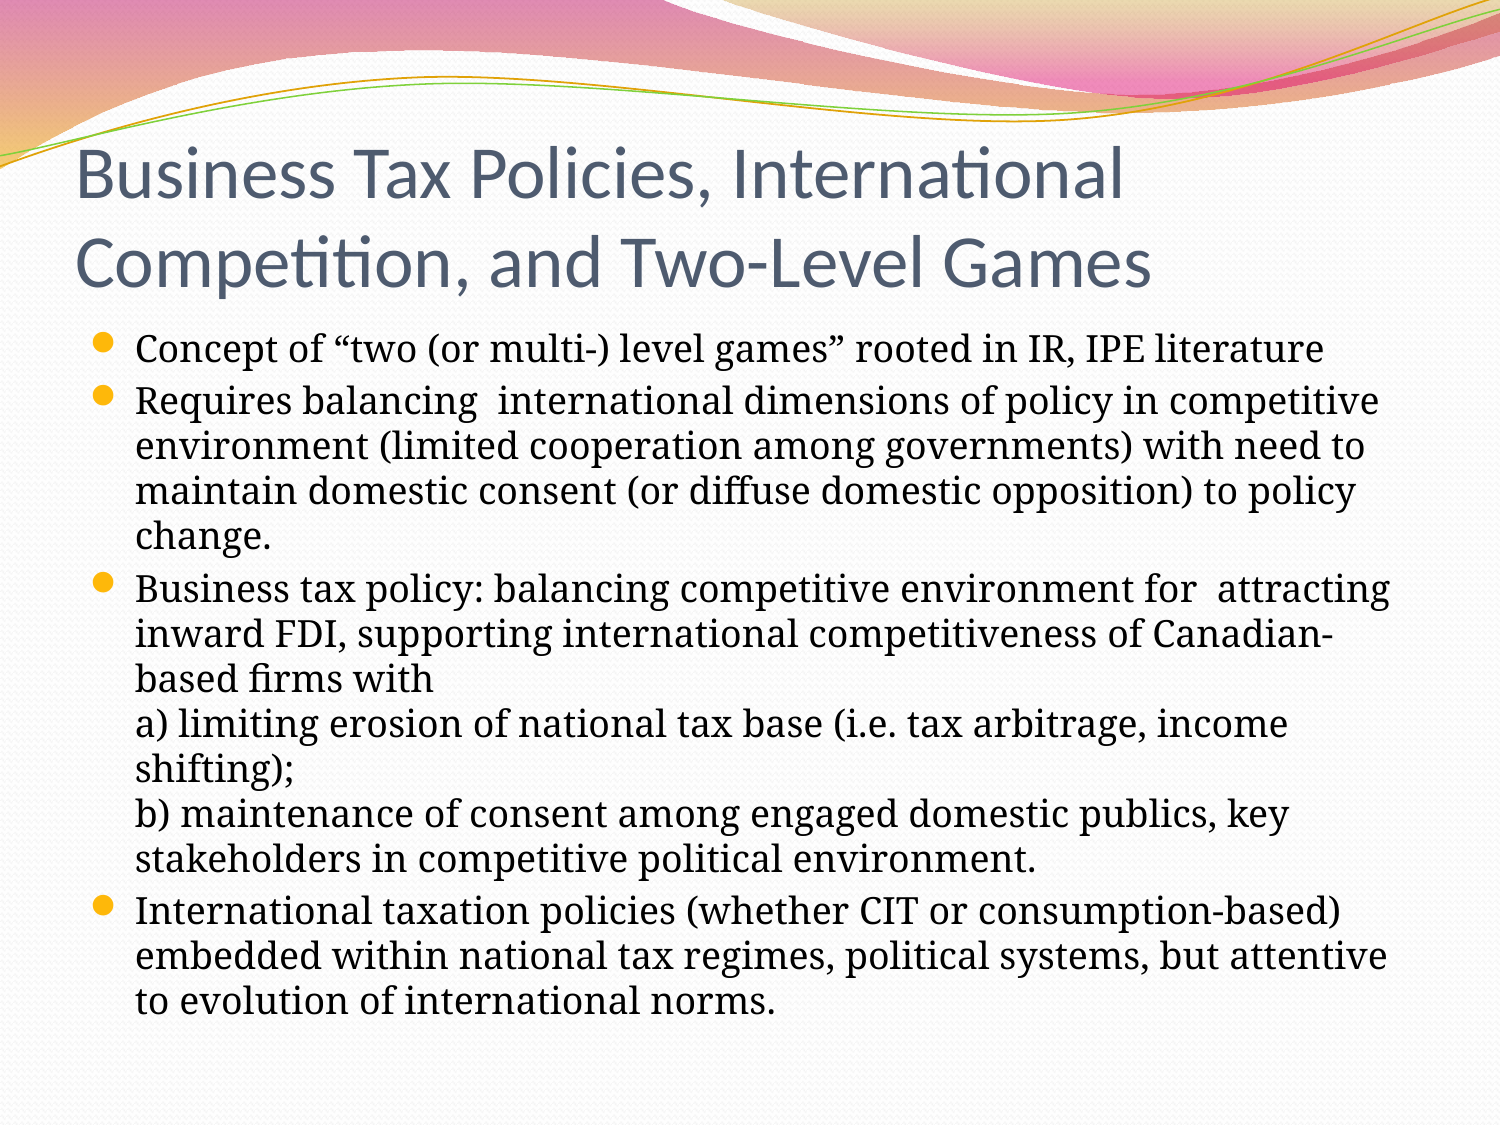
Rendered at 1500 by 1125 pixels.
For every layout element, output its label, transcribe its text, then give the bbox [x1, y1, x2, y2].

list Concept of “two (or multi-) level games” rooted in IR, IPE literature Requires balancing international dimensions of policy in competitive environment (limited cooperation among governments) with need to maintain domestic consent (or diffuse domestic opposition) to policy change. Business tax policy: balancing competitive environment for attracting inward FDI, supporting international competitiveness of Canadian-based firms with a) limiting erosion of national tax base (i.e. tax arbitrage, income shifting); b) maintenance of consent among engaged domestic publics, key stakeholders in competitive political environment. International taxation policies (whether CIT or consumption-based) embedded within national tax regimes, political systems, but attentive to evolution of international norms. [75, 317, 1425, 1038]
title Business Tax Policies, International Competition, and Two-Level Games [75, 115, 1425, 303]
